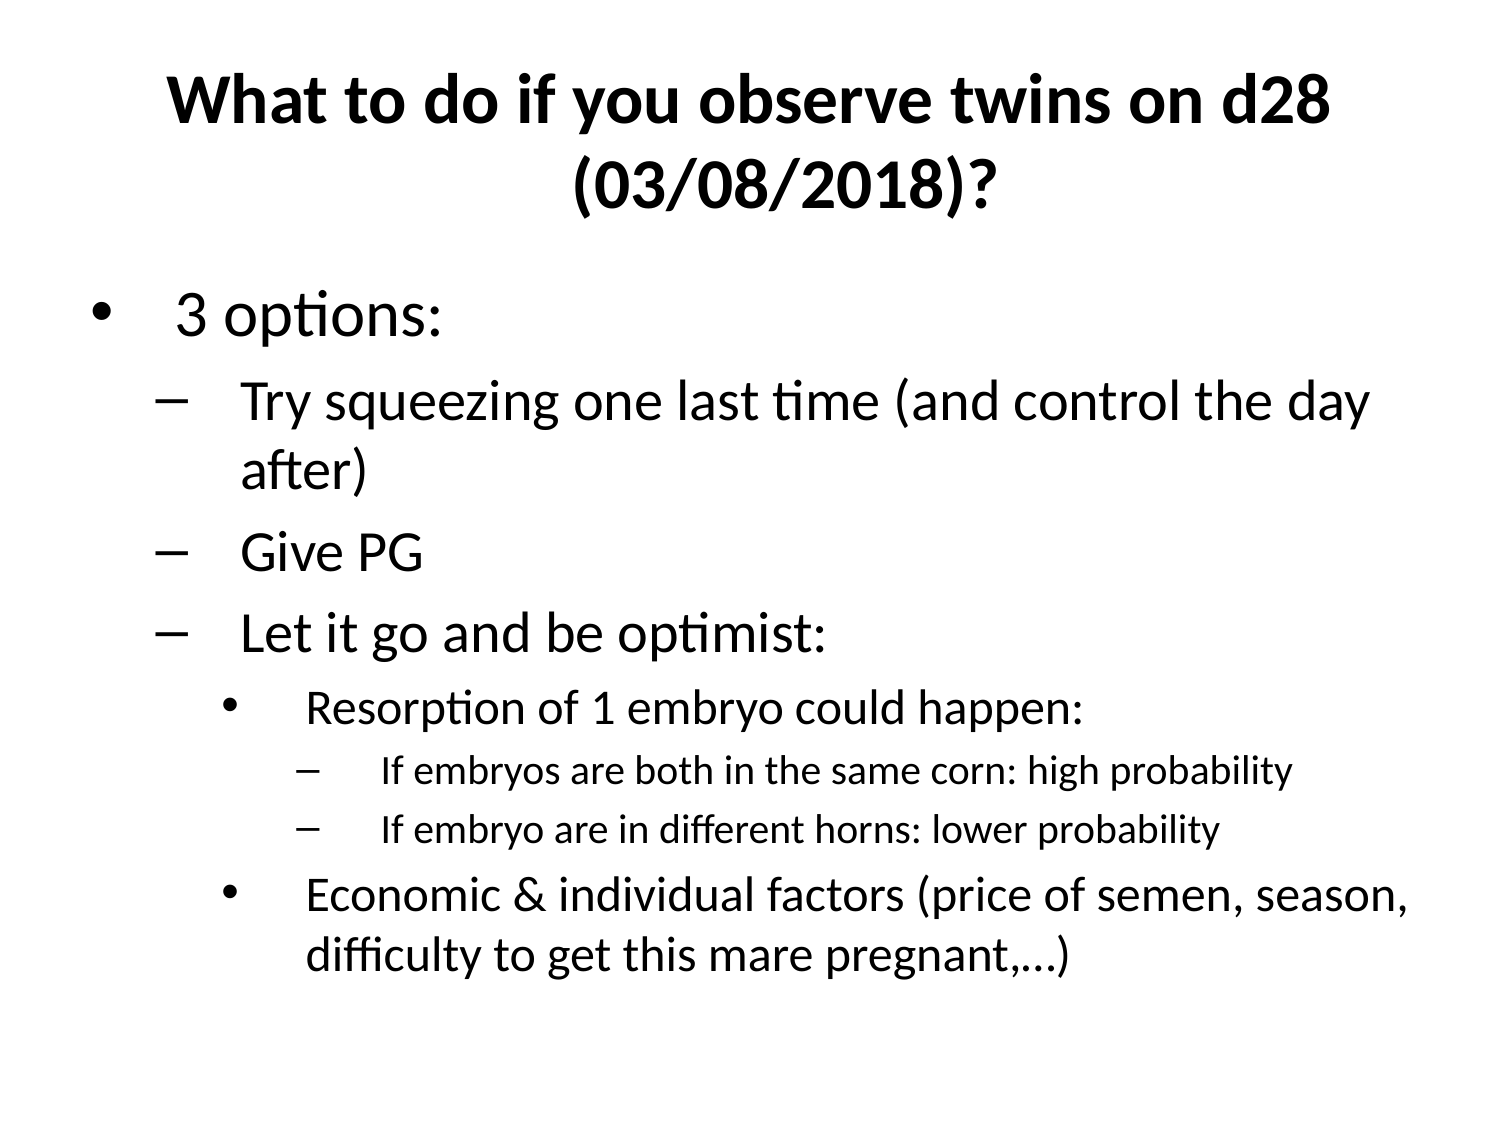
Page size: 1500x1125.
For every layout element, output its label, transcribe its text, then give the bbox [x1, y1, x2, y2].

list 3 options: Try squeezing one last time (and control the day after) Give PG Let it go and be optimist: Resorption of 1 embryo could happen: If embryos are both in the same corn: high probability If embryo are in different horns: lower probability Economic & individual factors (price of semen, season, difficulty to get this mare pregnant,…) [75, 262, 1425, 1067]
title What to do if you observe twins on d28 (03/08/2018)? [75, 43, 1425, 232]
